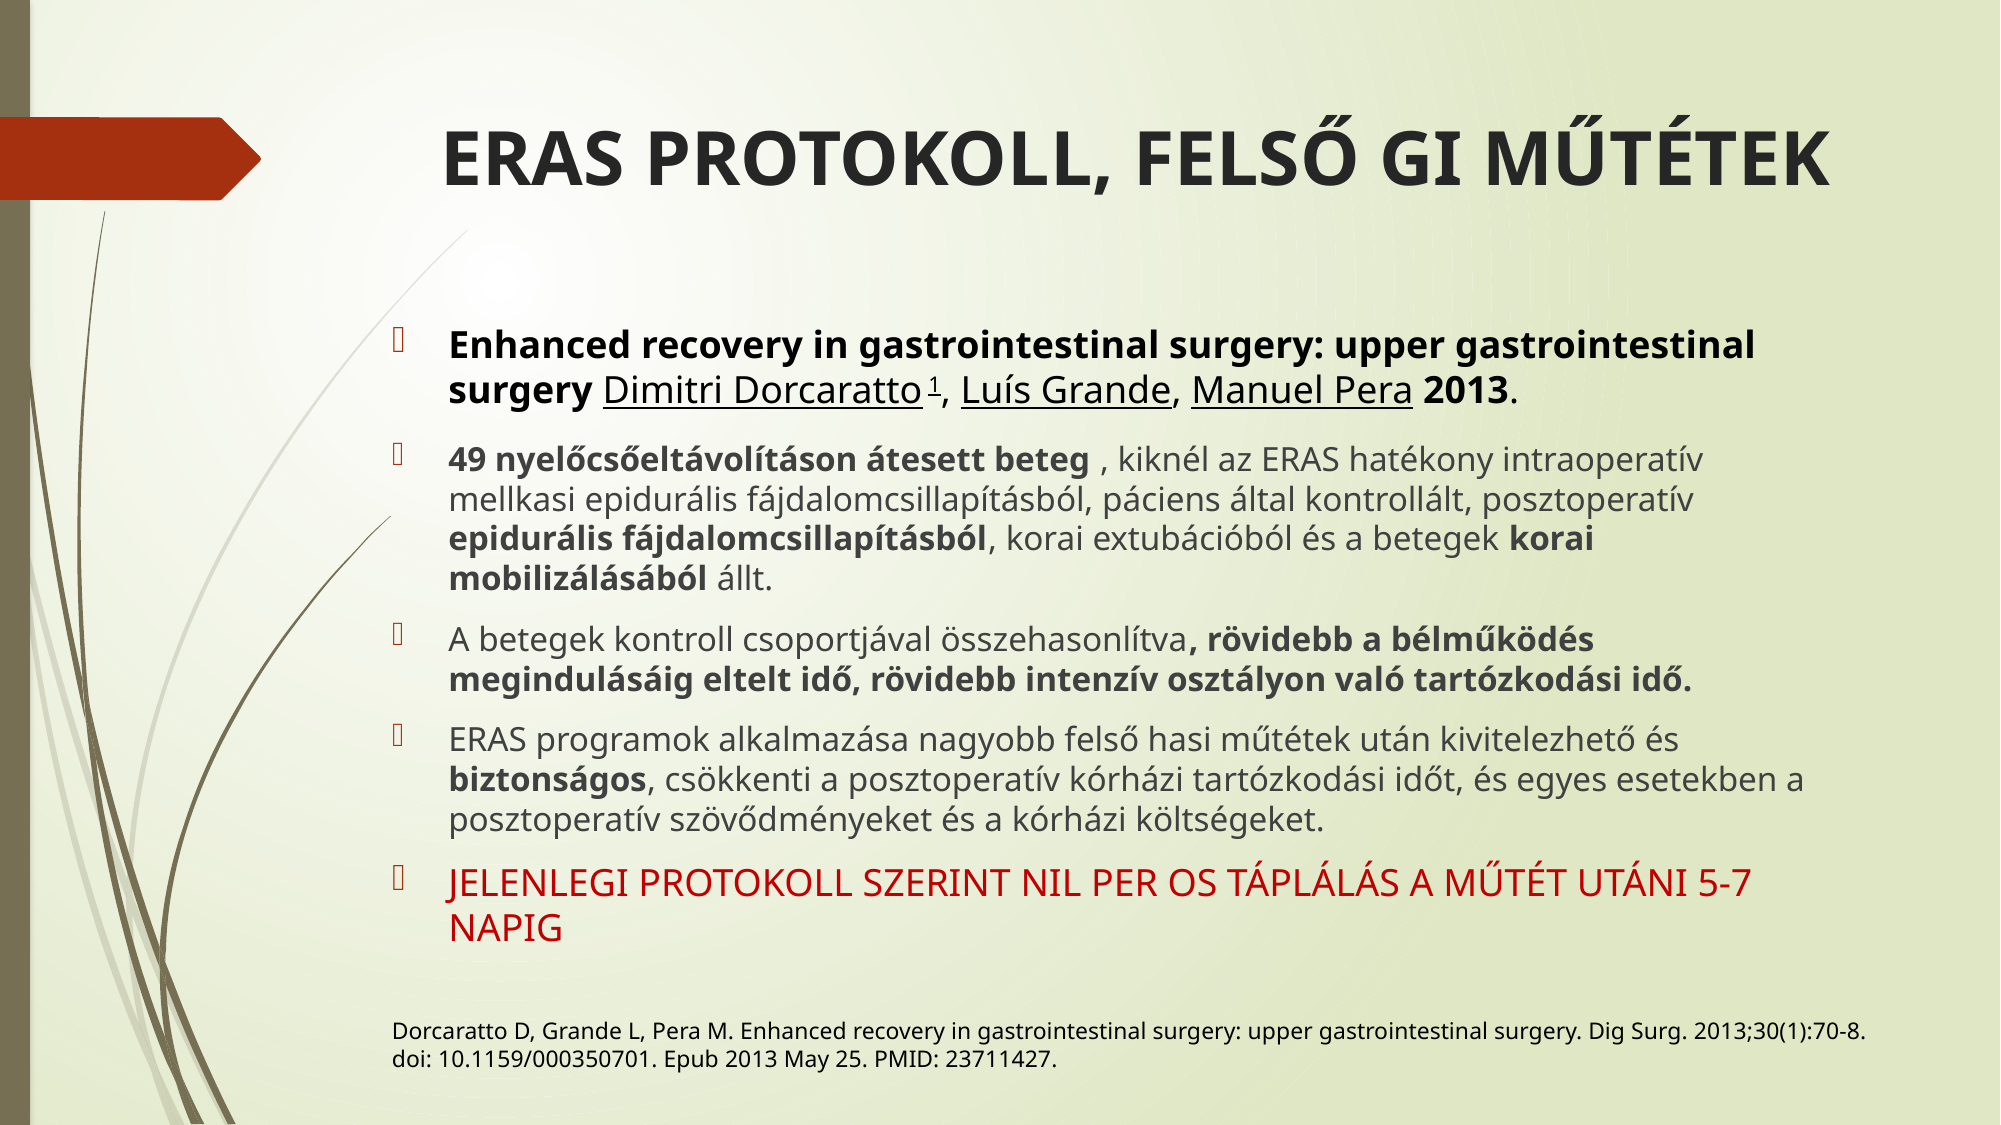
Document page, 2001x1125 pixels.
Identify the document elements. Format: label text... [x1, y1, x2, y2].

title ERAS PROTOKOLL, FELSŐ GI MŰTÉTEK [425, 102, 1888, 313]
text_box Dorcaratto D, Grande L, Pera M. Enhanced recovery in gastrointestinal surgery: upper gastrointestinal surgery. Dig Surg. 2013;30(1):70-8. doi: 10.1159/000350701. Epub 2013 May 25. PMID: 23711427. [377, 1009, 1919, 1080]
list Enhanced recovery in gastrointestinal surgery: upper gastrointestinal surgery Dimitri Dorcaratto 1, Luís Grande, Manuel Pera 2013. 49 nyelőcsőeltávolításon átesett beteg , kiknél az ERAS hatékony intraoperatív mellkasi epidurális fájdalomcsillapításból, páciens által kontrollált, posztoperatív epidurális fájdalomcsillapításból, korai extubációból és a betegek korai mobilizálásából állt. A betegek kontroll csoportjával összehasonlítva, rövidebb a bélműködés megindulásáig eltelt idő, rövidebb intenzív osztályon való tartózkodási idő. ERAS programok alkalmazása nagyobb felső hasi műtétek után kivitelezhető és biztonságos, csökkenti a posztoperatív kórházi tartózkodási időt, és egyes esetekben a posztoperatív szövődményeket és a kórházi költségeket. JELENLEGI PROTOKOLL SZERINT NIL PER OS TÁPLÁLÁS A MŰTÉT UTÁNI 5-7 NAPIG [377, 247, 1840, 989]
